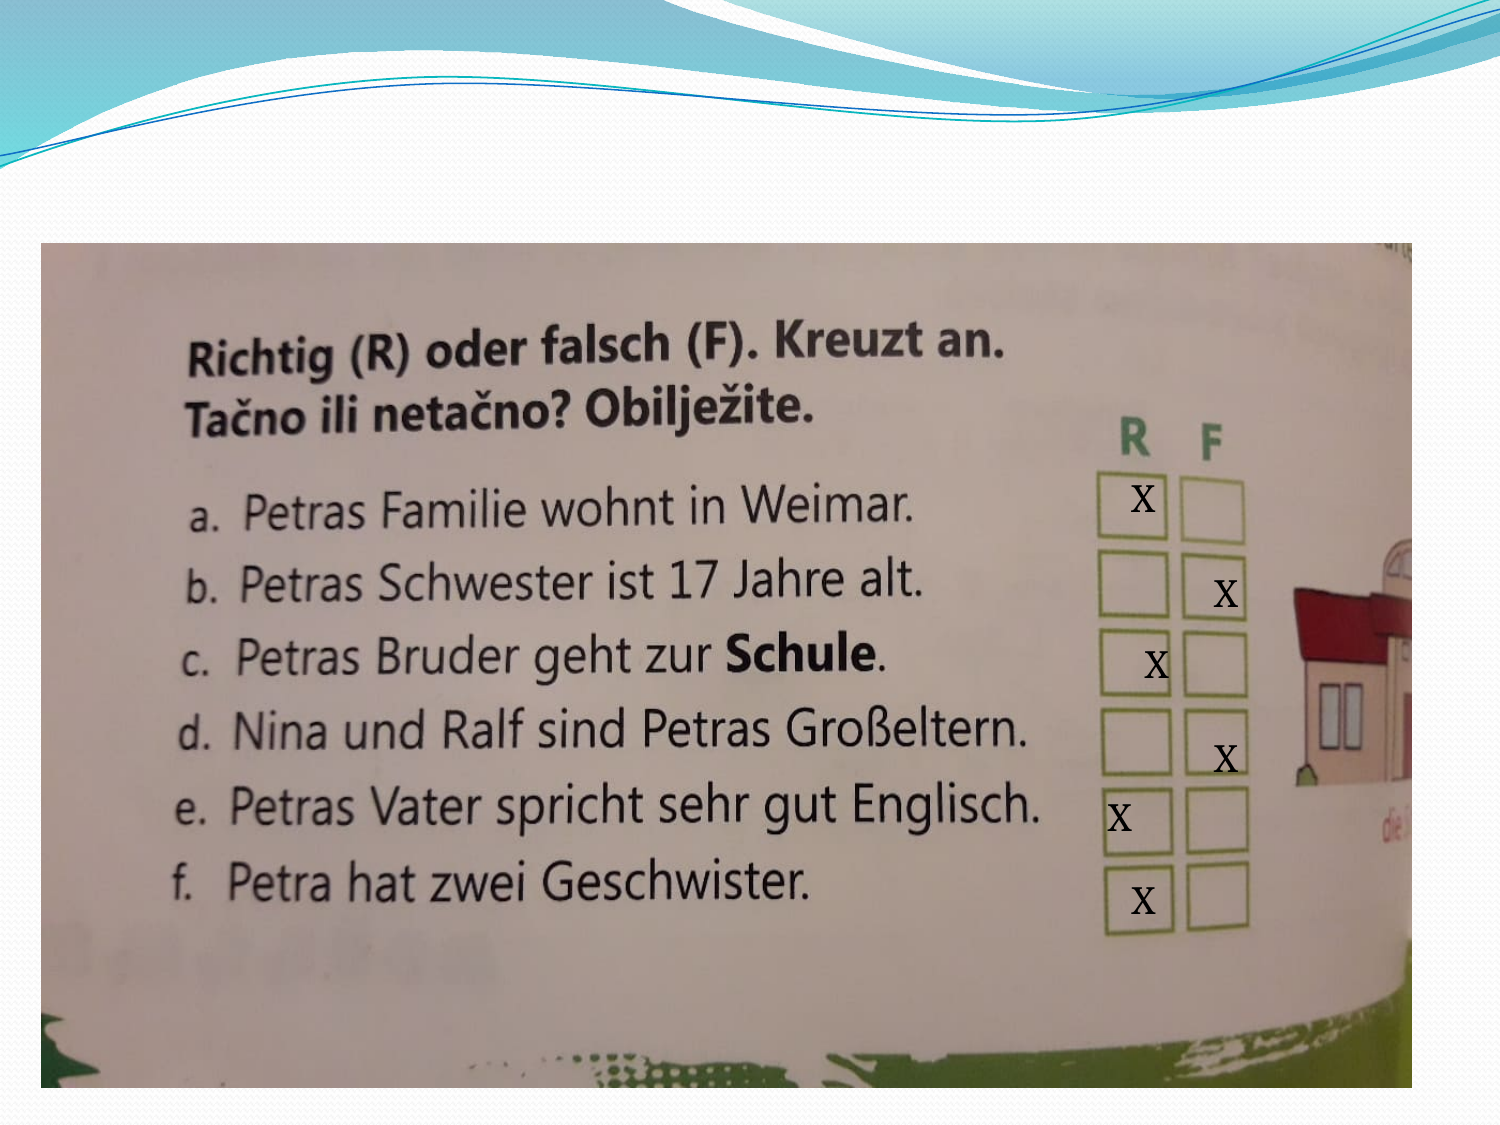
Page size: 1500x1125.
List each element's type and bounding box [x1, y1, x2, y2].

picture [41, 243, 1412, 1088]
